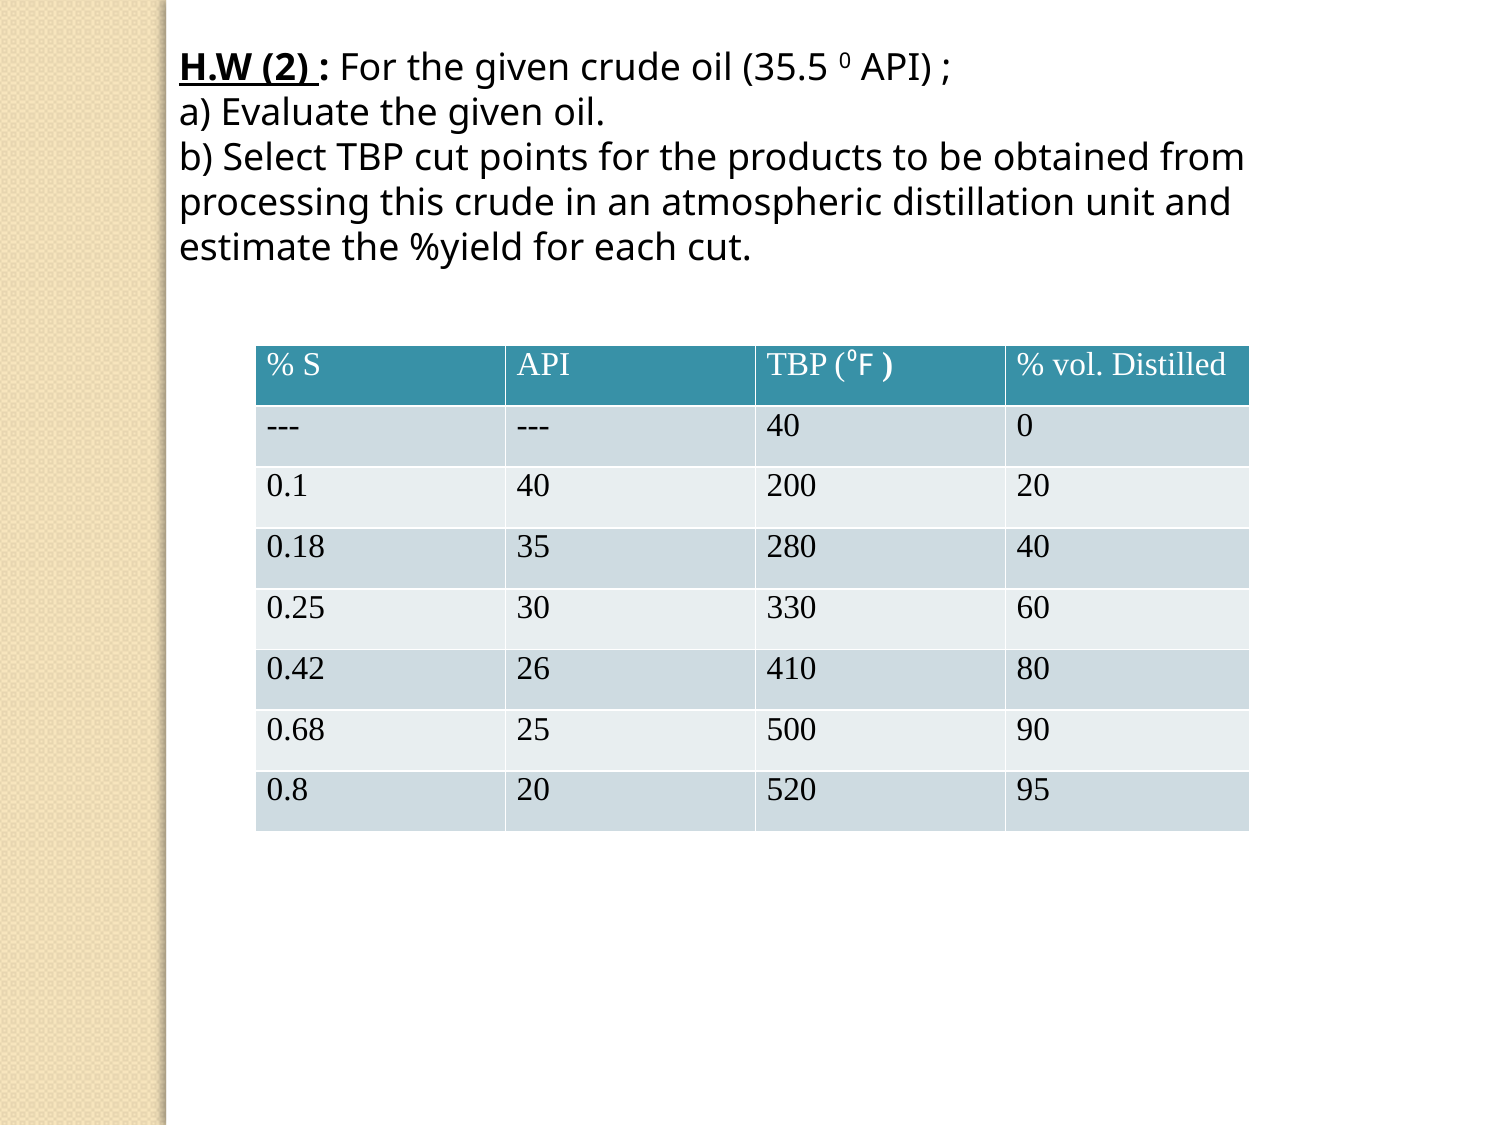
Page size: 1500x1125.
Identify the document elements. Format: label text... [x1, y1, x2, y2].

table_cell 40 [1006, 529, 1249, 588]
table_cell 0.8 [256, 772, 505, 831]
table_cell 40 [506, 468, 755, 527]
table_cell 40 [756, 407, 1005, 466]
table_cell 0 [1006, 407, 1249, 466]
table_cell 330 [756, 590, 1005, 649]
table_header API [506, 346, 755, 405]
table_cell --- [256, 407, 505, 466]
table_cell 35 [506, 529, 755, 588]
table_cell 410 [756, 650, 1005, 709]
table_cell 20 [1006, 468, 1249, 527]
table_cell 30 [506, 590, 755, 649]
table_cell 25 [506, 711, 755, 770]
table_cell 60 [1006, 590, 1249, 649]
table_cell 200 [756, 468, 1005, 527]
table_cell 520 [756, 772, 1005, 831]
table_cell 26 [506, 650, 755, 709]
table_cell 0.42 [256, 650, 505, 709]
table_header % S [256, 346, 505, 405]
table_cell 0.18 [256, 529, 505, 588]
table_cell 0.1 [256, 468, 505, 527]
table_cell 95 [1006, 772, 1249, 831]
text_box H.W (2) : For the given crude oil (35.5 0 API) ; a) Evaluate the given oil. b) Select TBP cut points for the products to be obtained from processing this crude in an atmospheric distillation unit and estimate the %yield for each cut. [164, 35, 1301, 275]
table_cell 80 [1006, 650, 1249, 709]
table_cell 0.68 [256, 711, 505, 770]
table_cell 0.25 [256, 590, 505, 649]
table_cell 280 [756, 529, 1005, 588]
table_cell 90 [1006, 711, 1249, 770]
table_header TBP (⁰F ) [756, 346, 1005, 405]
table_cell 20 [506, 772, 755, 831]
table_header % vol. Distilled [1006, 346, 1249, 405]
table_cell --- [506, 407, 755, 466]
table_cell 500 [756, 711, 1005, 770]
